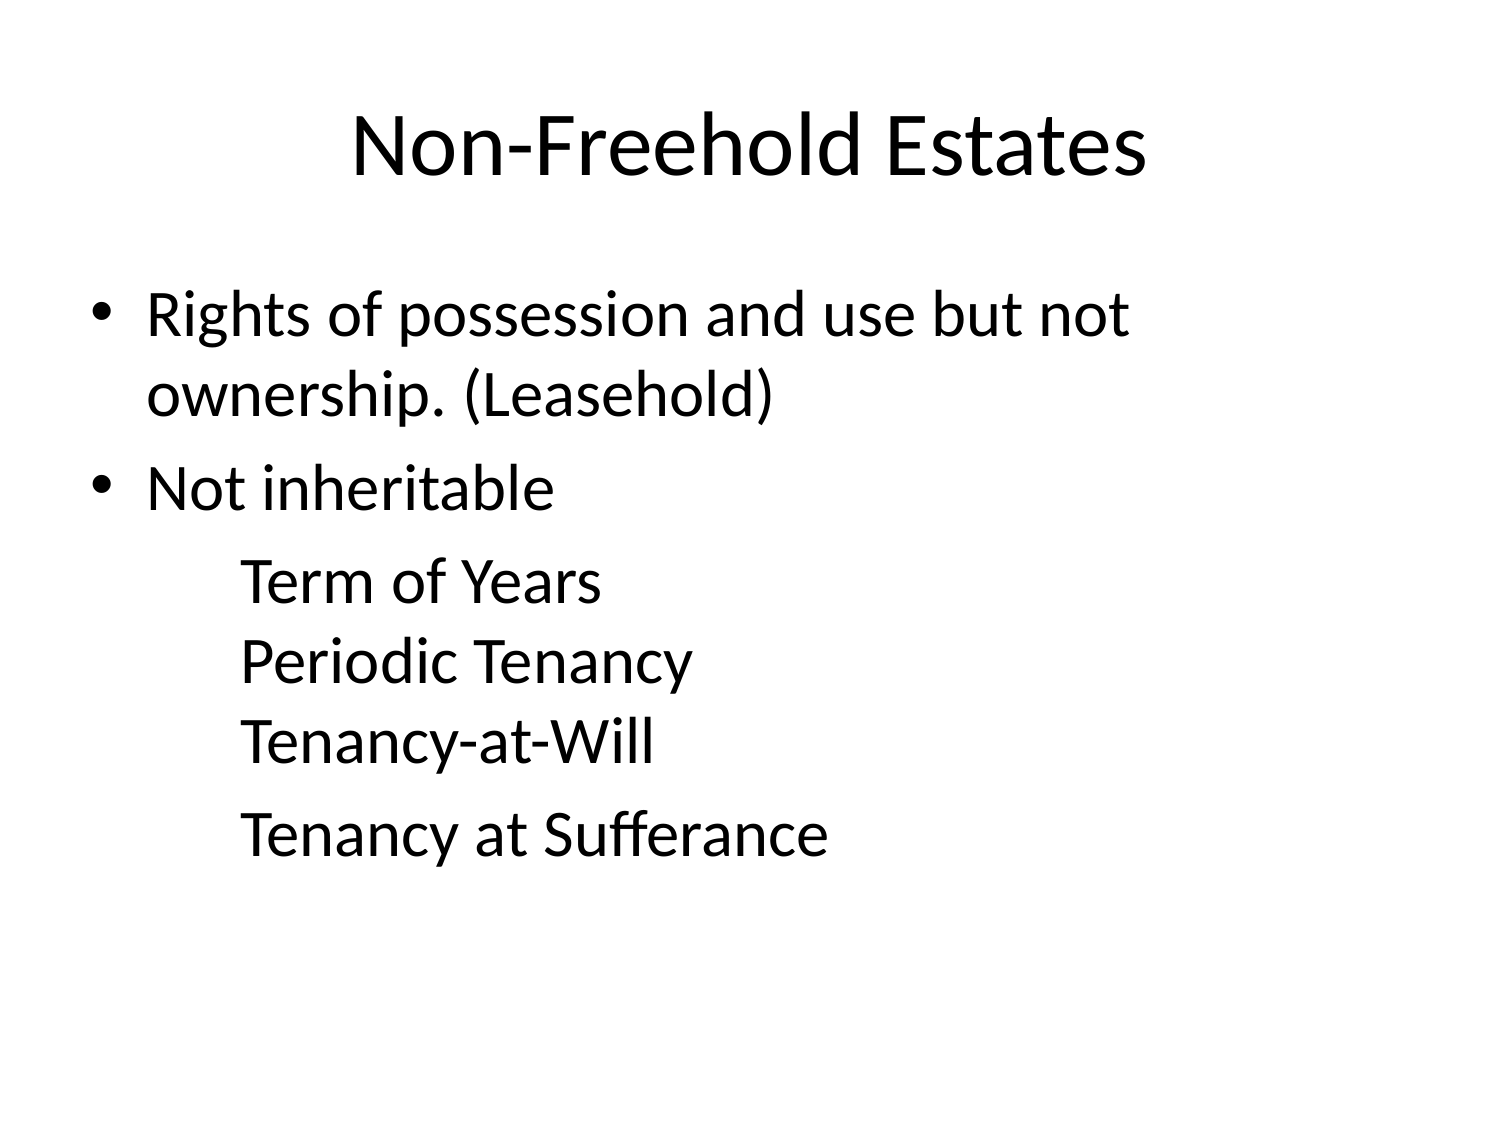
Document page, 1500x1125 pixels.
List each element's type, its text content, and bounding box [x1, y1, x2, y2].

title Non-Freehold Estates [75, 45, 1425, 233]
list Rights of possession and use but not ownership. (Leasehold) Not inheritable Term of Years Periodic Tenancy Tenancy-at-Will Tenancy at Sufferance [75, 262, 1425, 1005]
